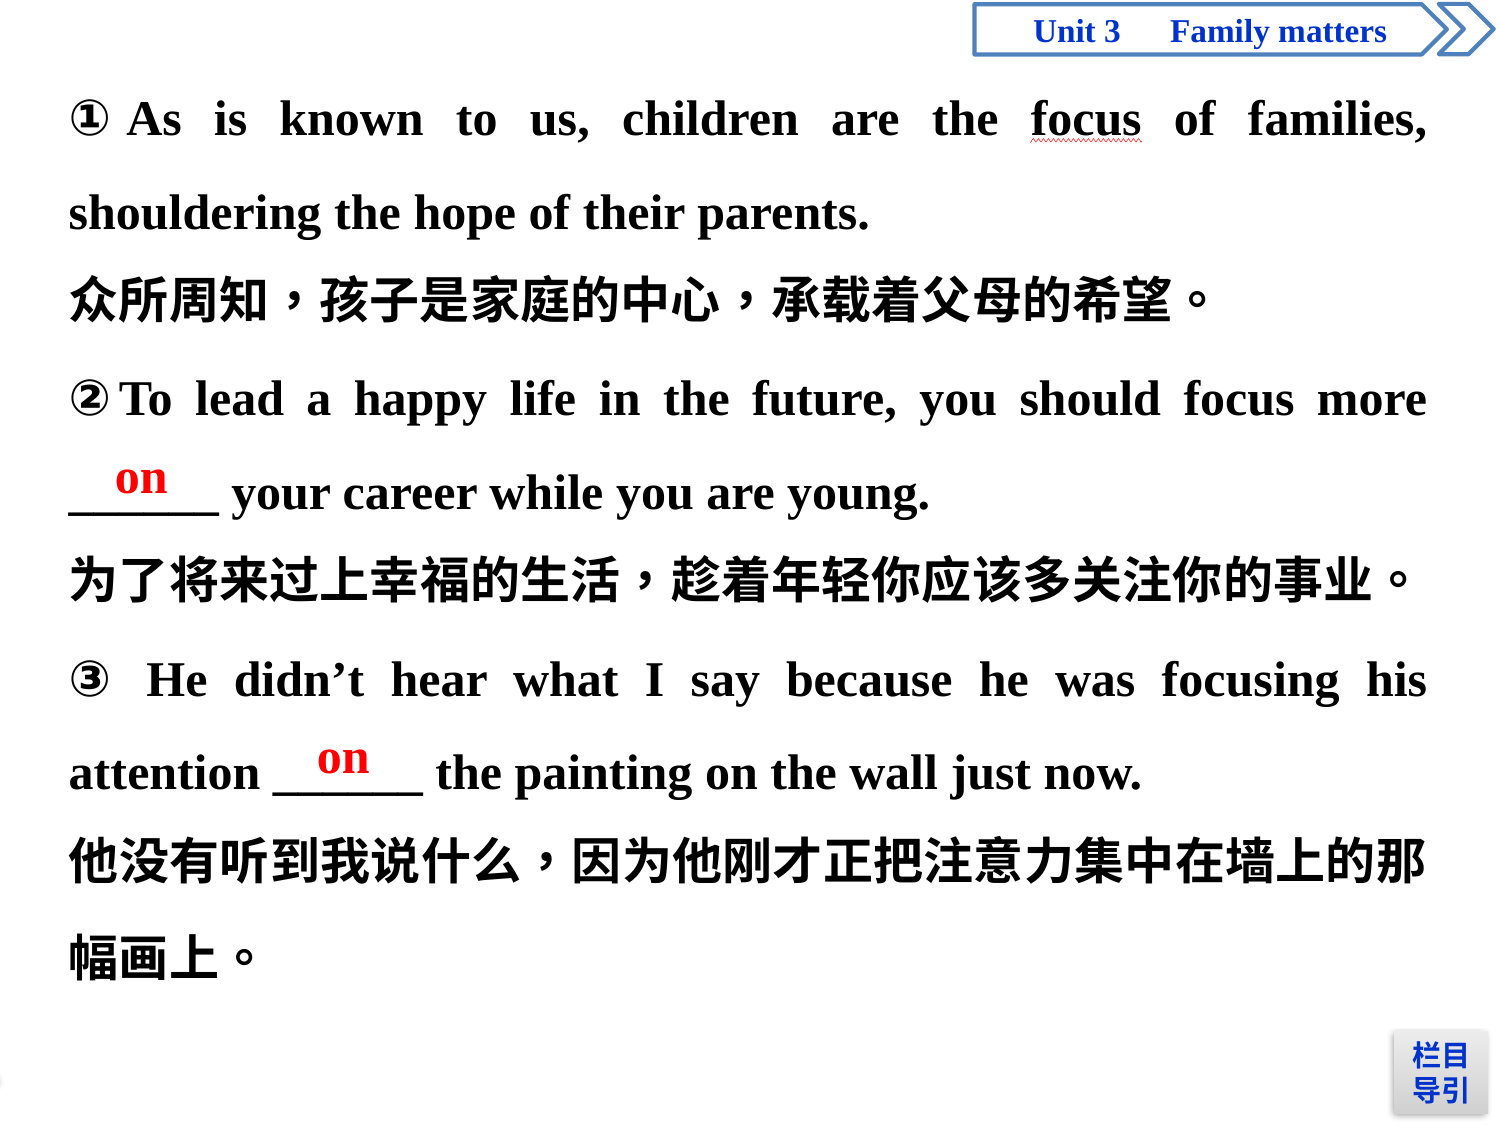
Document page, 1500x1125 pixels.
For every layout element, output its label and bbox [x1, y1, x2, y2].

text_box [68, 85, 1428, 1024]
